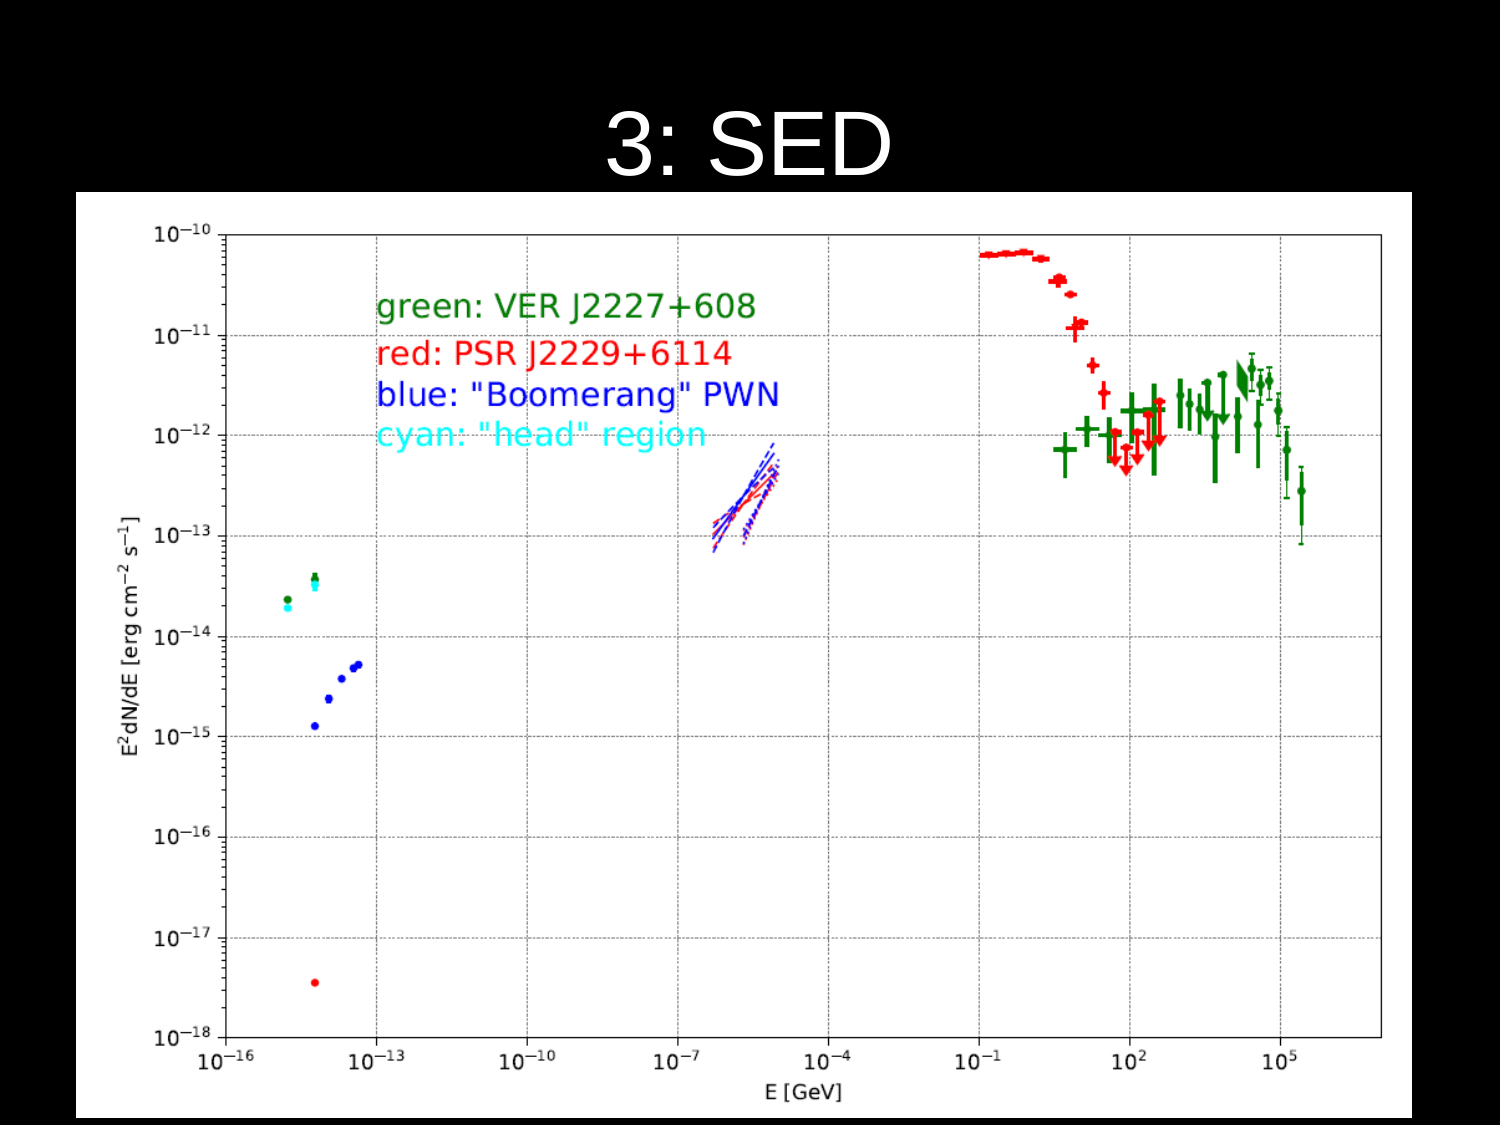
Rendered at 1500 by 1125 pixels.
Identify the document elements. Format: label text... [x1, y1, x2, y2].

picture [76, 191, 1412, 1118]
title 3: SED [74, 44, 1426, 233]
